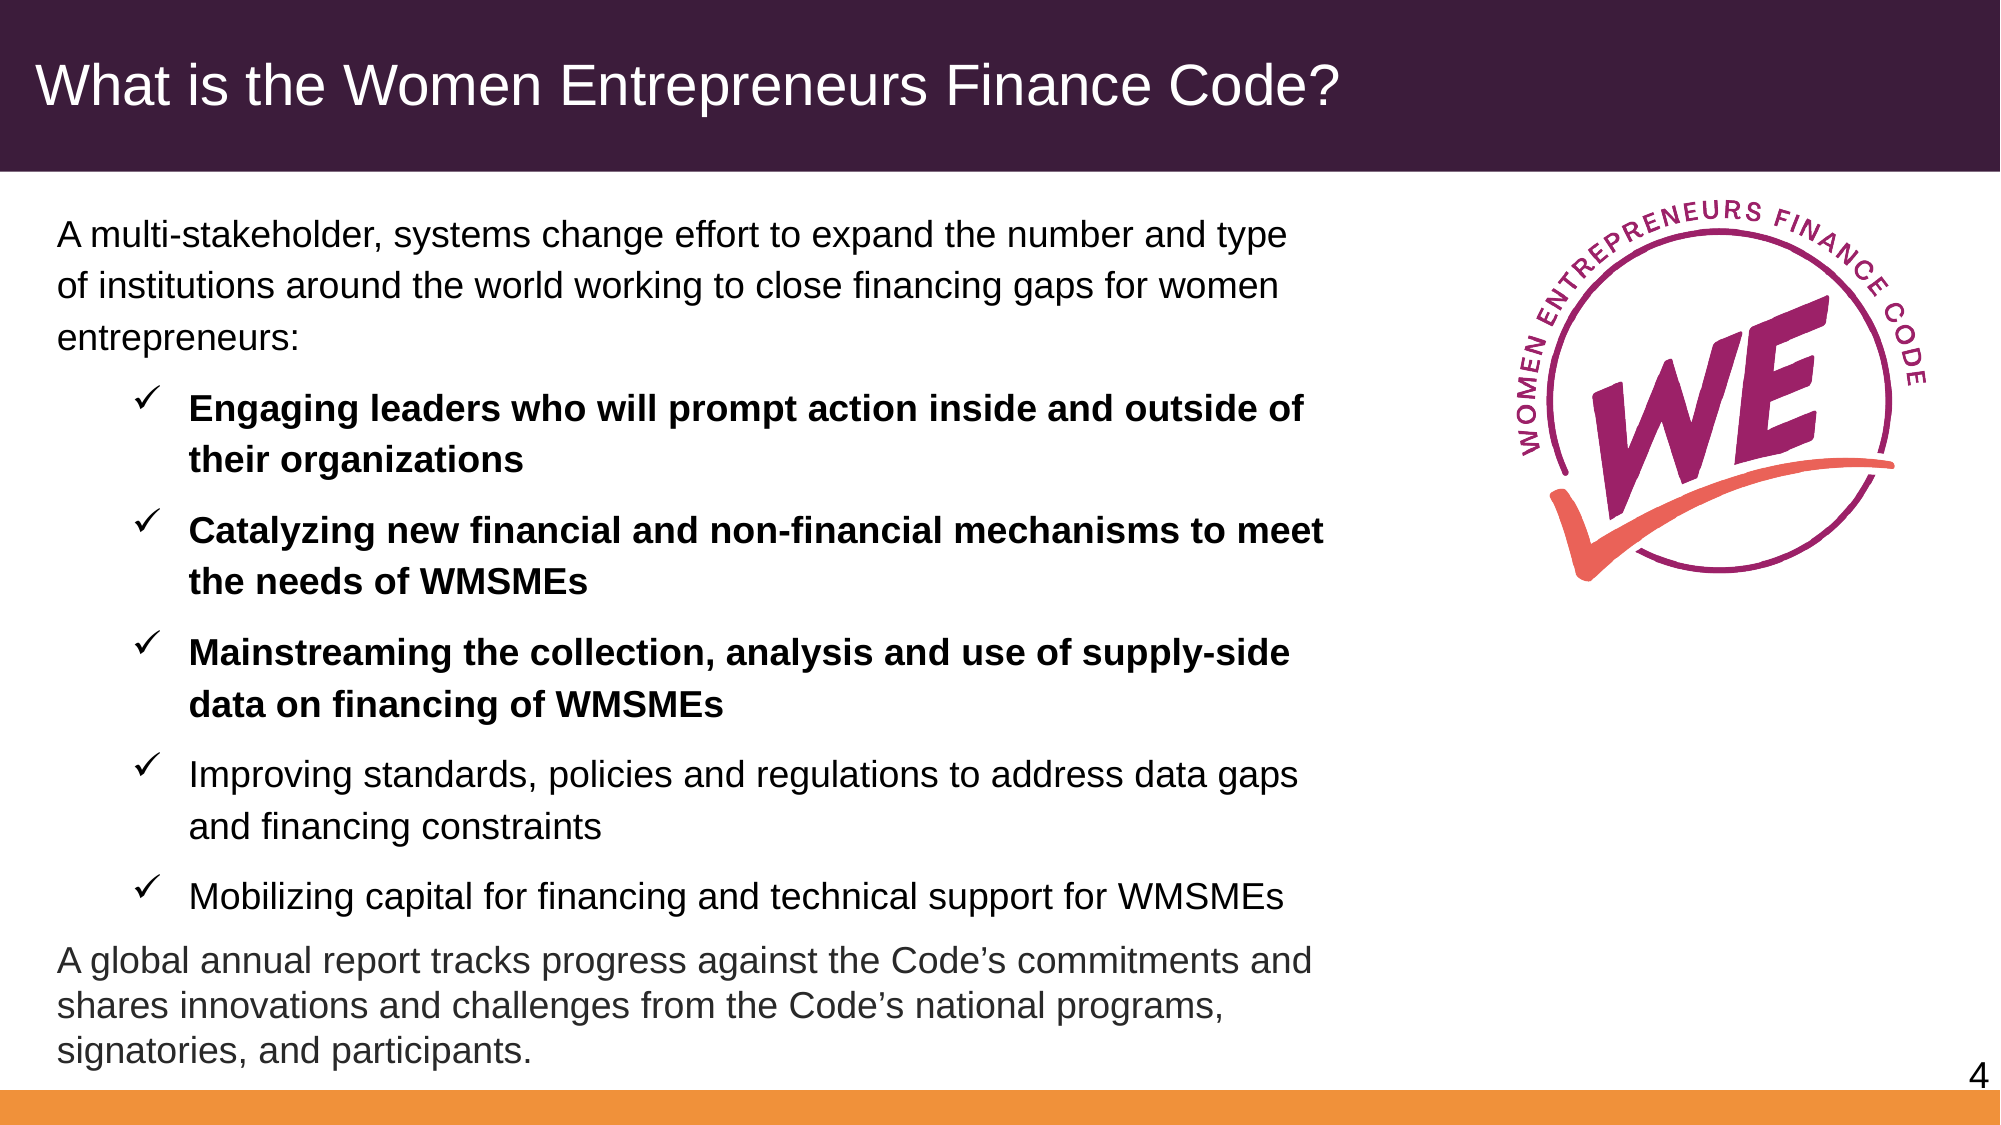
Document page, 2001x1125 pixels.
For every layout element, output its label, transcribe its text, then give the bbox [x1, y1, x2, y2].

text_box What is the Women Entrepreneurs Finance Code? [20, 39, 1980, 125]
slide_number 4 [1954, 1043, 2000, 1104]
picture [1488, 163, 1955, 616]
text_box A multi-stakeholder, systems change effort to expand the number and type of institutions around the world working to close financing gaps for women entrepreneurs: Engaging leaders who will prompt action inside and outside of their organizations Catalyzing new financial and non-financial mechanisms to meet the needs of WMSMEs Mainstreaming the collection, analysis and use of supply-side data on financing of WMSMEs Improving standards, policies and regulations to address data gaps and financing constraints Mobilizing capital for financing and technical support for WMSMEs A global annual report tracks progress against the Code’s commitments and shares innovations and challenges from the Code’s national programs, signatories, and participants.​ [42, 195, 1341, 1079]
